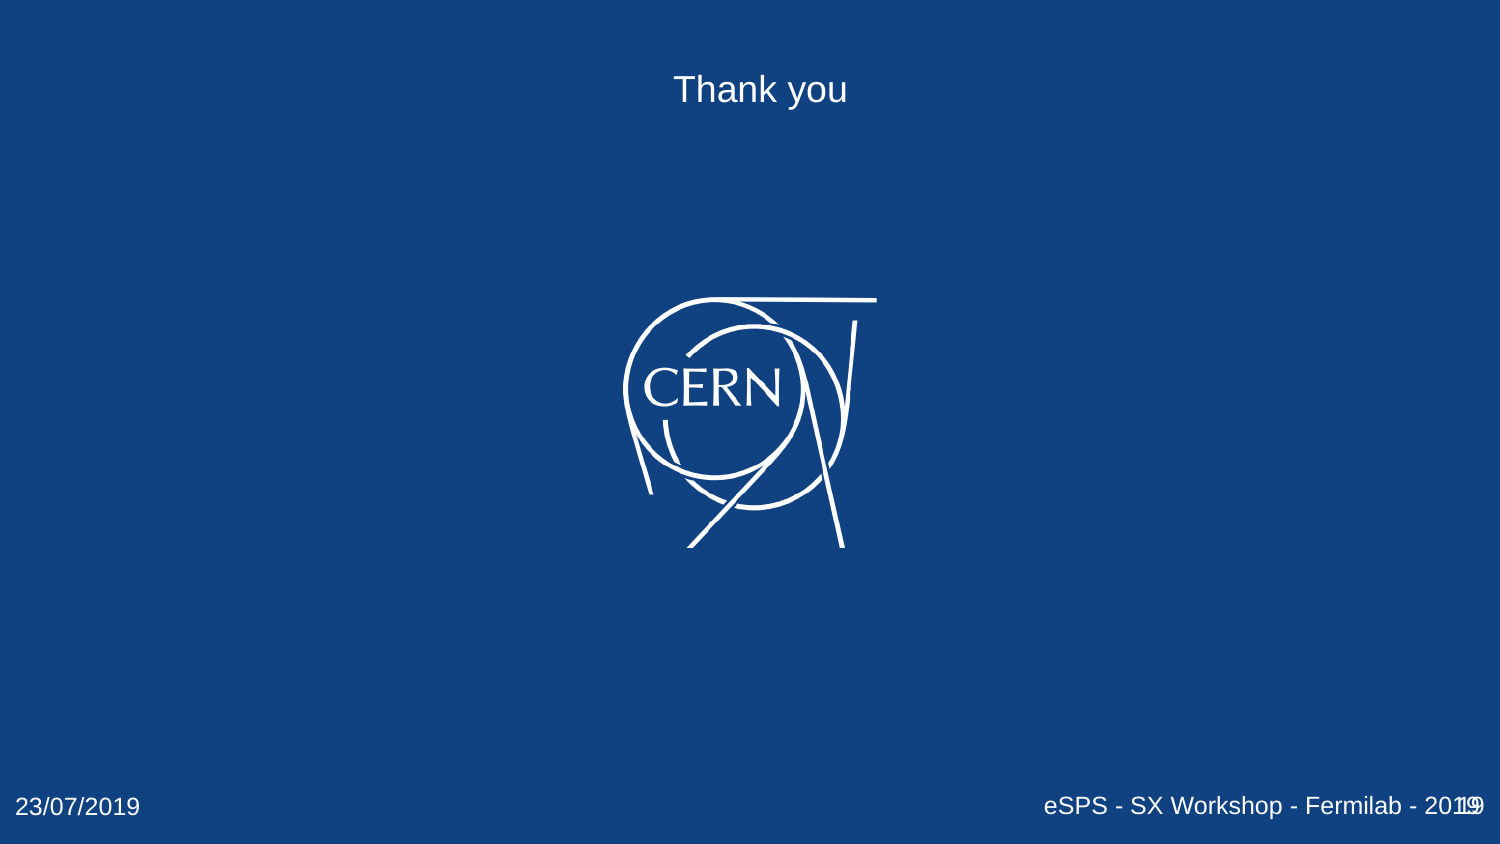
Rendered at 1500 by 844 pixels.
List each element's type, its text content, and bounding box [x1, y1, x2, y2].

footer eSPS - SX Workshop - Fermilab - 2019 [1025, 782, 1417, 828]
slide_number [0, 782, 350, 828]
slide_number 19 [1417, 782, 1500, 828]
text_box Thank you [350, 57, 1171, 117]
